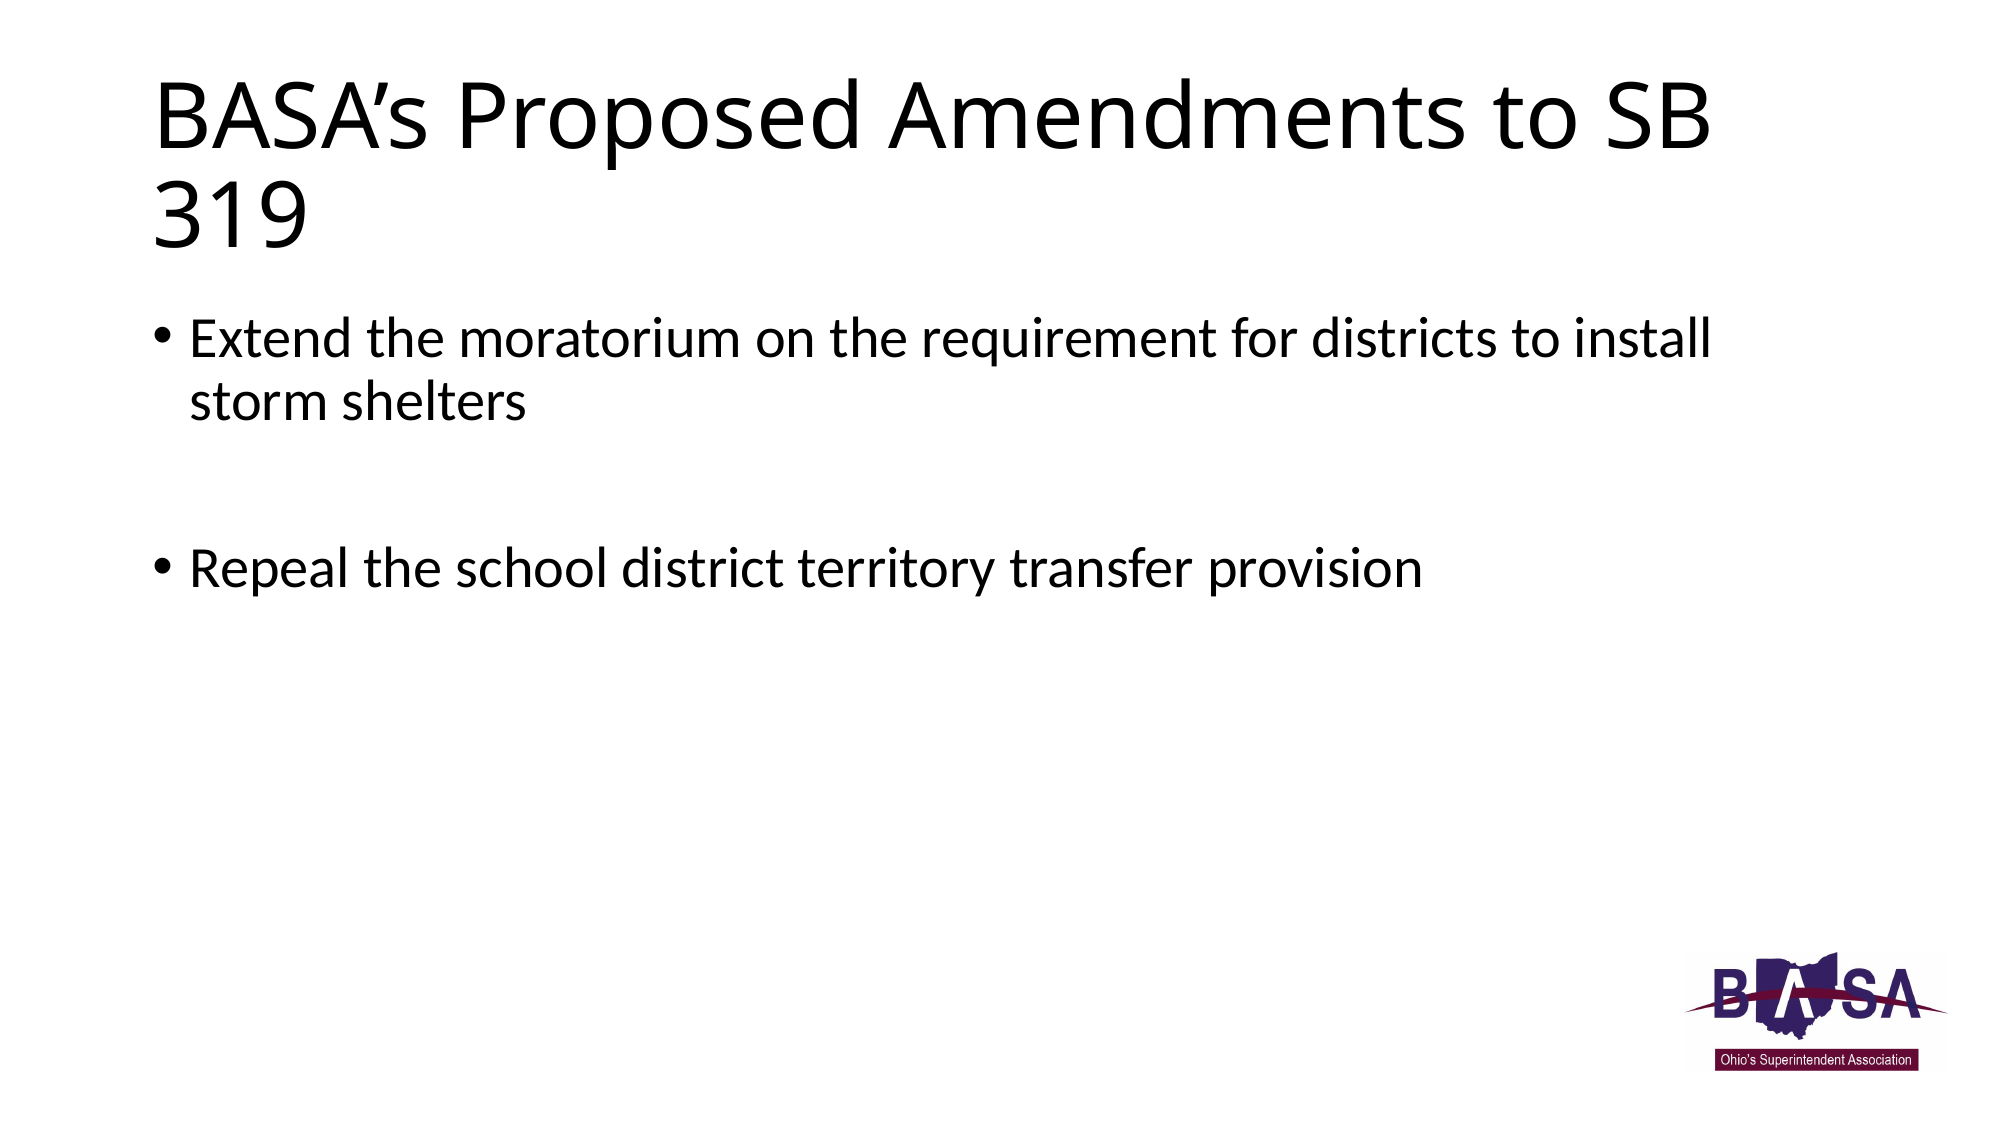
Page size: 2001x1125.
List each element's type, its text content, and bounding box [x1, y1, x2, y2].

title BASA’s Proposed Amendments to SB 319 [137, 59, 1863, 278]
list Extend the moratorium on the requirement for districts to install storm shelters Repeal the school district territory transfer provision [137, 299, 1863, 1014]
picture [1684, 951, 1948, 1071]
